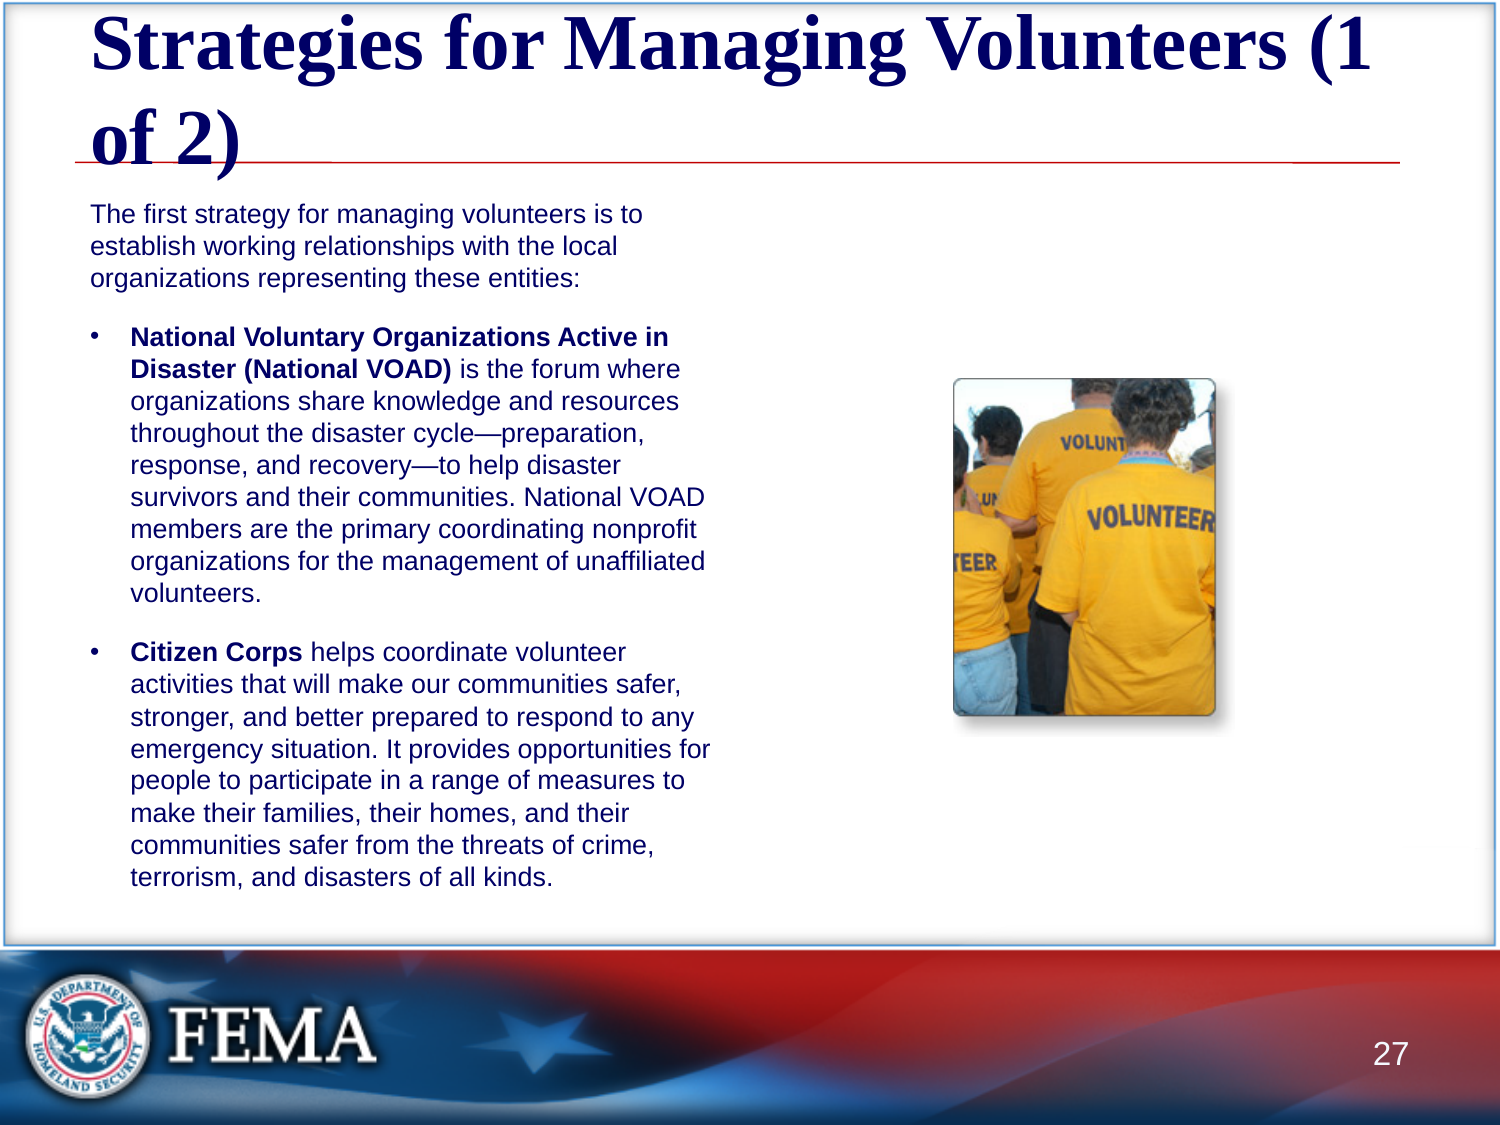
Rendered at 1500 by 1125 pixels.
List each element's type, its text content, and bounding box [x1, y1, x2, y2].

slide_number 27 [1074, 1024, 1425, 1103]
title Strategies for Managing Volunteers (1 of 2) [75, 32, 1425, 138]
picture [0, 0, 1500, 1125]
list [953, 378, 1235, 737]
list The first strategy for managing volunteers is to establish working relationships with the local organizations representing these entities: National Voluntary Organizations Active in Disaster (National VOAD) is the forum where organizations share knowledge and resources throughout the disaster cycle—preparation, response, and recovery—to help disaster survivors and their communities. National VOAD members are the primary coordinating nonprofit organizations for the management of unaffiliated volunteers. Citizen Corps helps coordinate volunteer activities that will make our communities safer, stronger, and better prepared to respond to any emergency situation. It provides opportunities for people to participate in a range of measures to make their families, their homes, and their communities safer from the threats of crime, terrorism, and disasters of all kinds. [75, 189, 737, 927]
